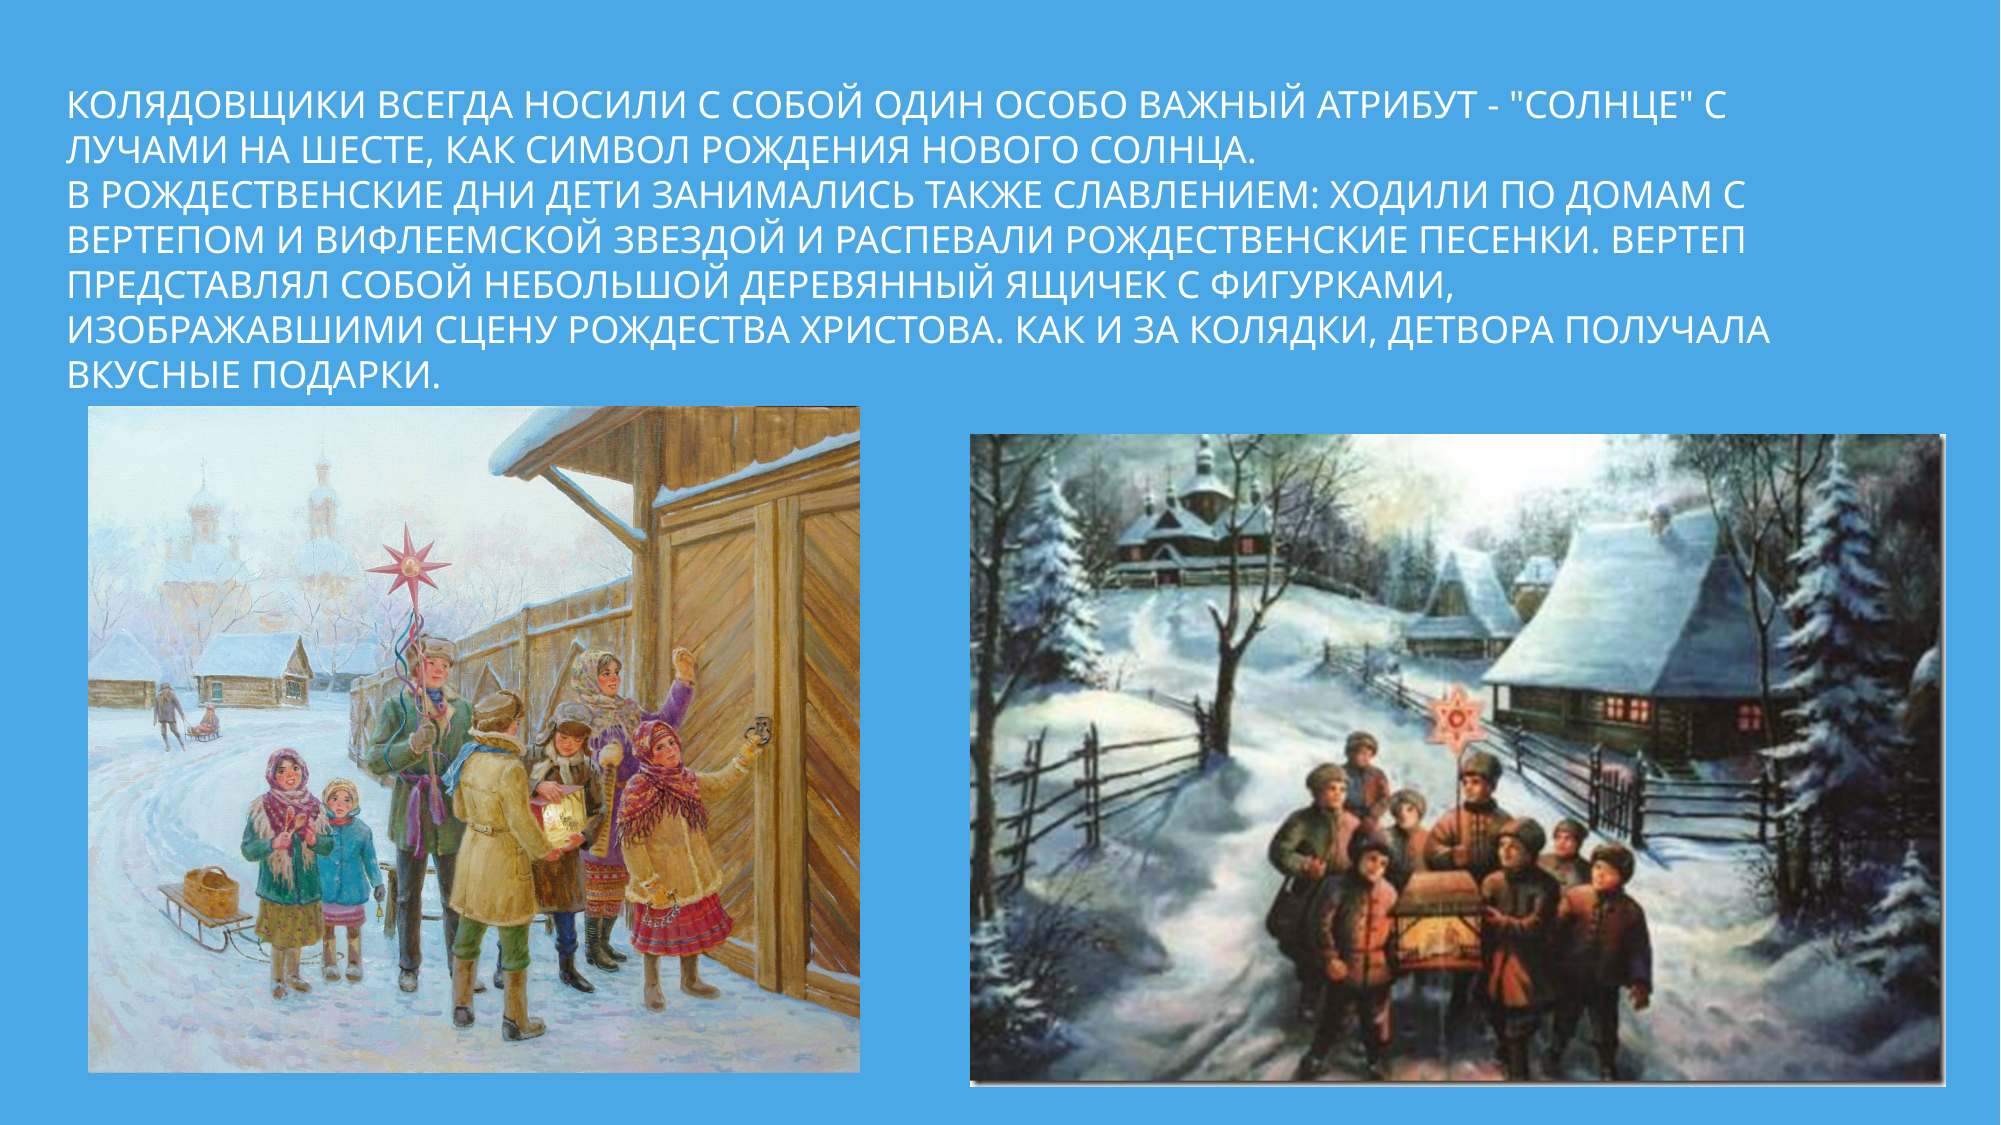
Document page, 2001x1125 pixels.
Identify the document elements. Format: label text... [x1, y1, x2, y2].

picture [87, 406, 860, 1073]
picture [970, 434, 1946, 1087]
title Колядовщики всегда носили с собой один особо важный атрибут - "Солнце" с лучами на шесте, как символ рождения нового Солнца. В рождественские дни дети занимались также славлением: ходили по домам с вертепом и Вифлеемской звездой и распевали рождественские песенки. Вертеп представлял собой небольшой деревянный ящичек с фигурками, изображавшими сцену Рождества Христова. Как и за колядки, детвора получала вкусные подарки. [50, 52, 1830, 449]
